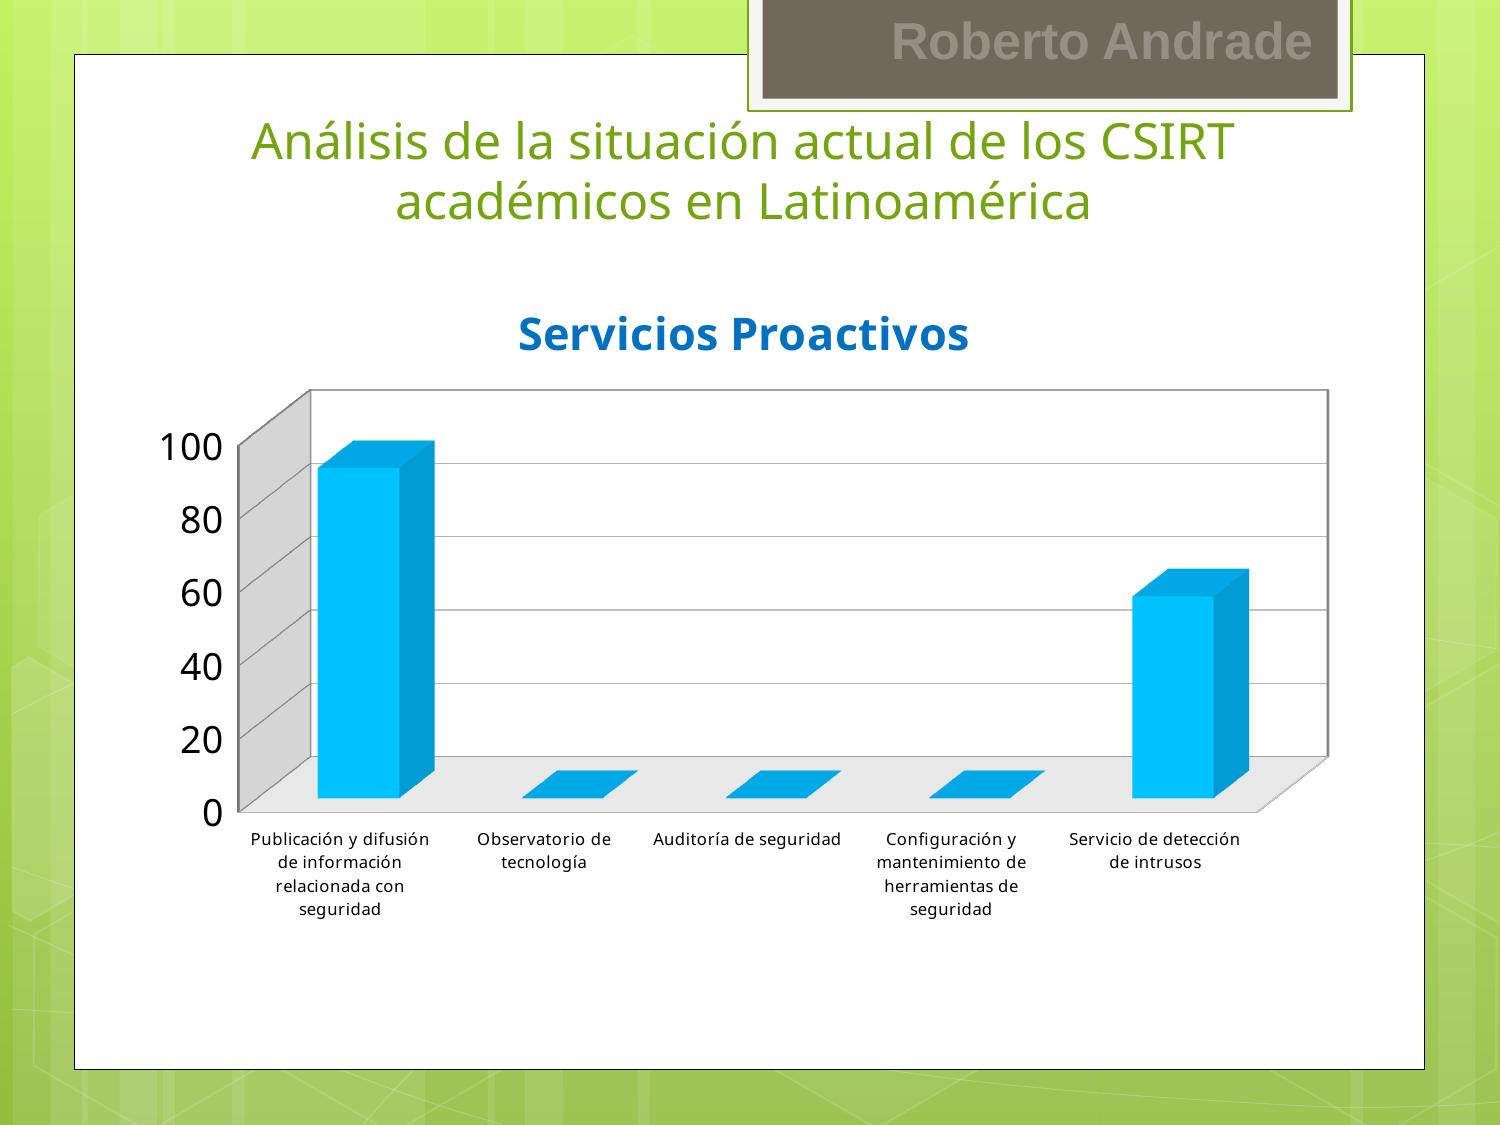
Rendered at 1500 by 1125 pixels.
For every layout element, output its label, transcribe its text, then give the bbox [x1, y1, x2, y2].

text_box Análisis de la situación actual de los CSIRT académicos en Latinoamérica [100, 101, 1388, 237]
chart [111, 266, 1377, 935]
